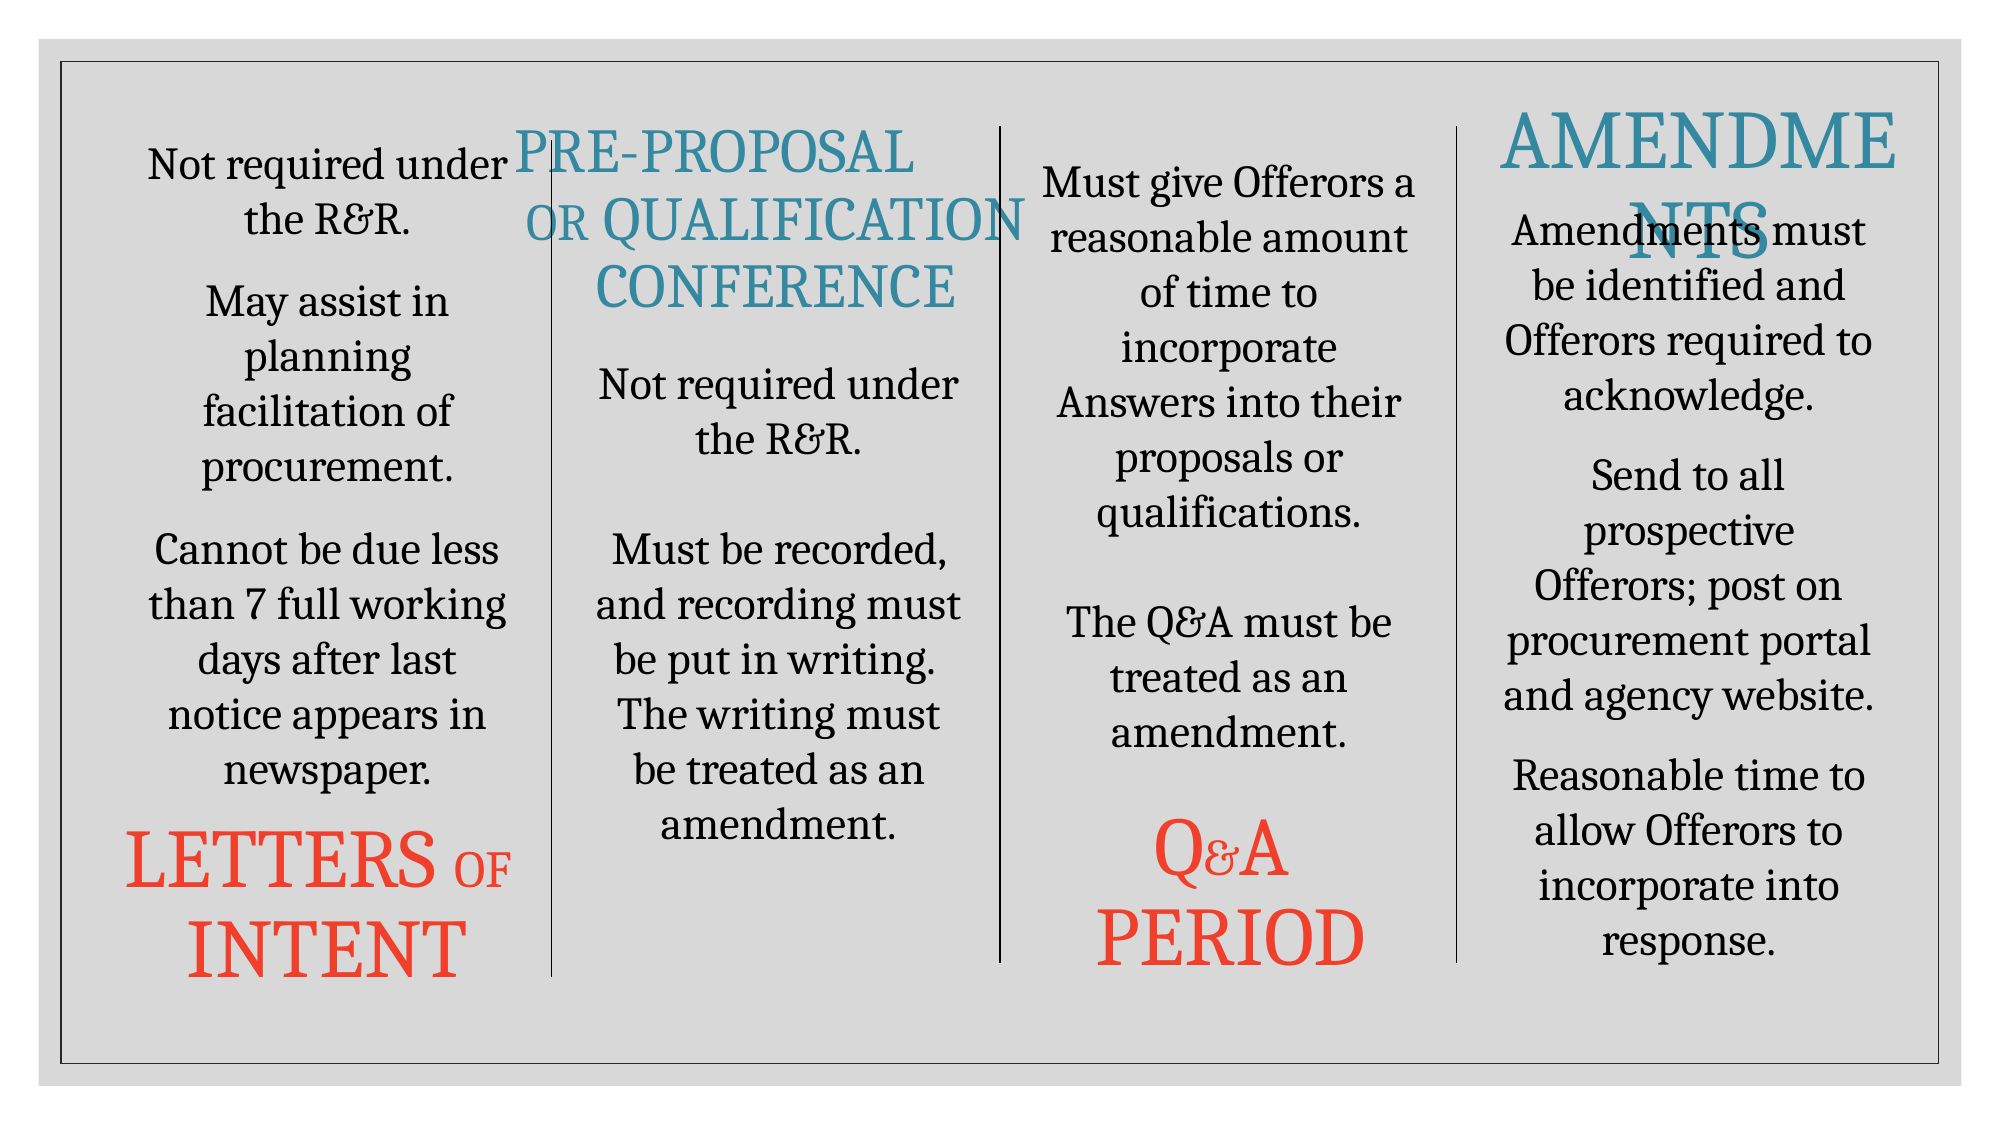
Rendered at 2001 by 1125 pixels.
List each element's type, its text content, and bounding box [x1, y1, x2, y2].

text_box Amendments [1456, 89, 1941, 213]
text_box Amendments must be identified and Offerors required to acknowledge. Send to all prospective Offerors; post on procurement portal and agency website. Reasonable time to allow Offerors to incorporate into response. [1486, 192, 1892, 972]
text_box Must give Offerors a reasonable amount of time to incorporate Answers into their proposals or qualifications. The Q&A must be treated as an amendment. [1026, 144, 1432, 764]
text_box Not required under the R&R. May assist in planning facilitation of procurement. Cannot be due less than 7 full working days after last notice appears in newspaper. [124, 126, 530, 801]
text_box Q&A Period [1006, 796, 1451, 920]
title Letters of Intent [100, 807, 555, 1009]
text_box Not required under the R&R. Must be recorded, and recording must be put in writing. The writing must be treated as an amendment. [576, 346, 982, 856]
text_box Pre-Proposal or Qualification Conference [498, 111, 1055, 383]
